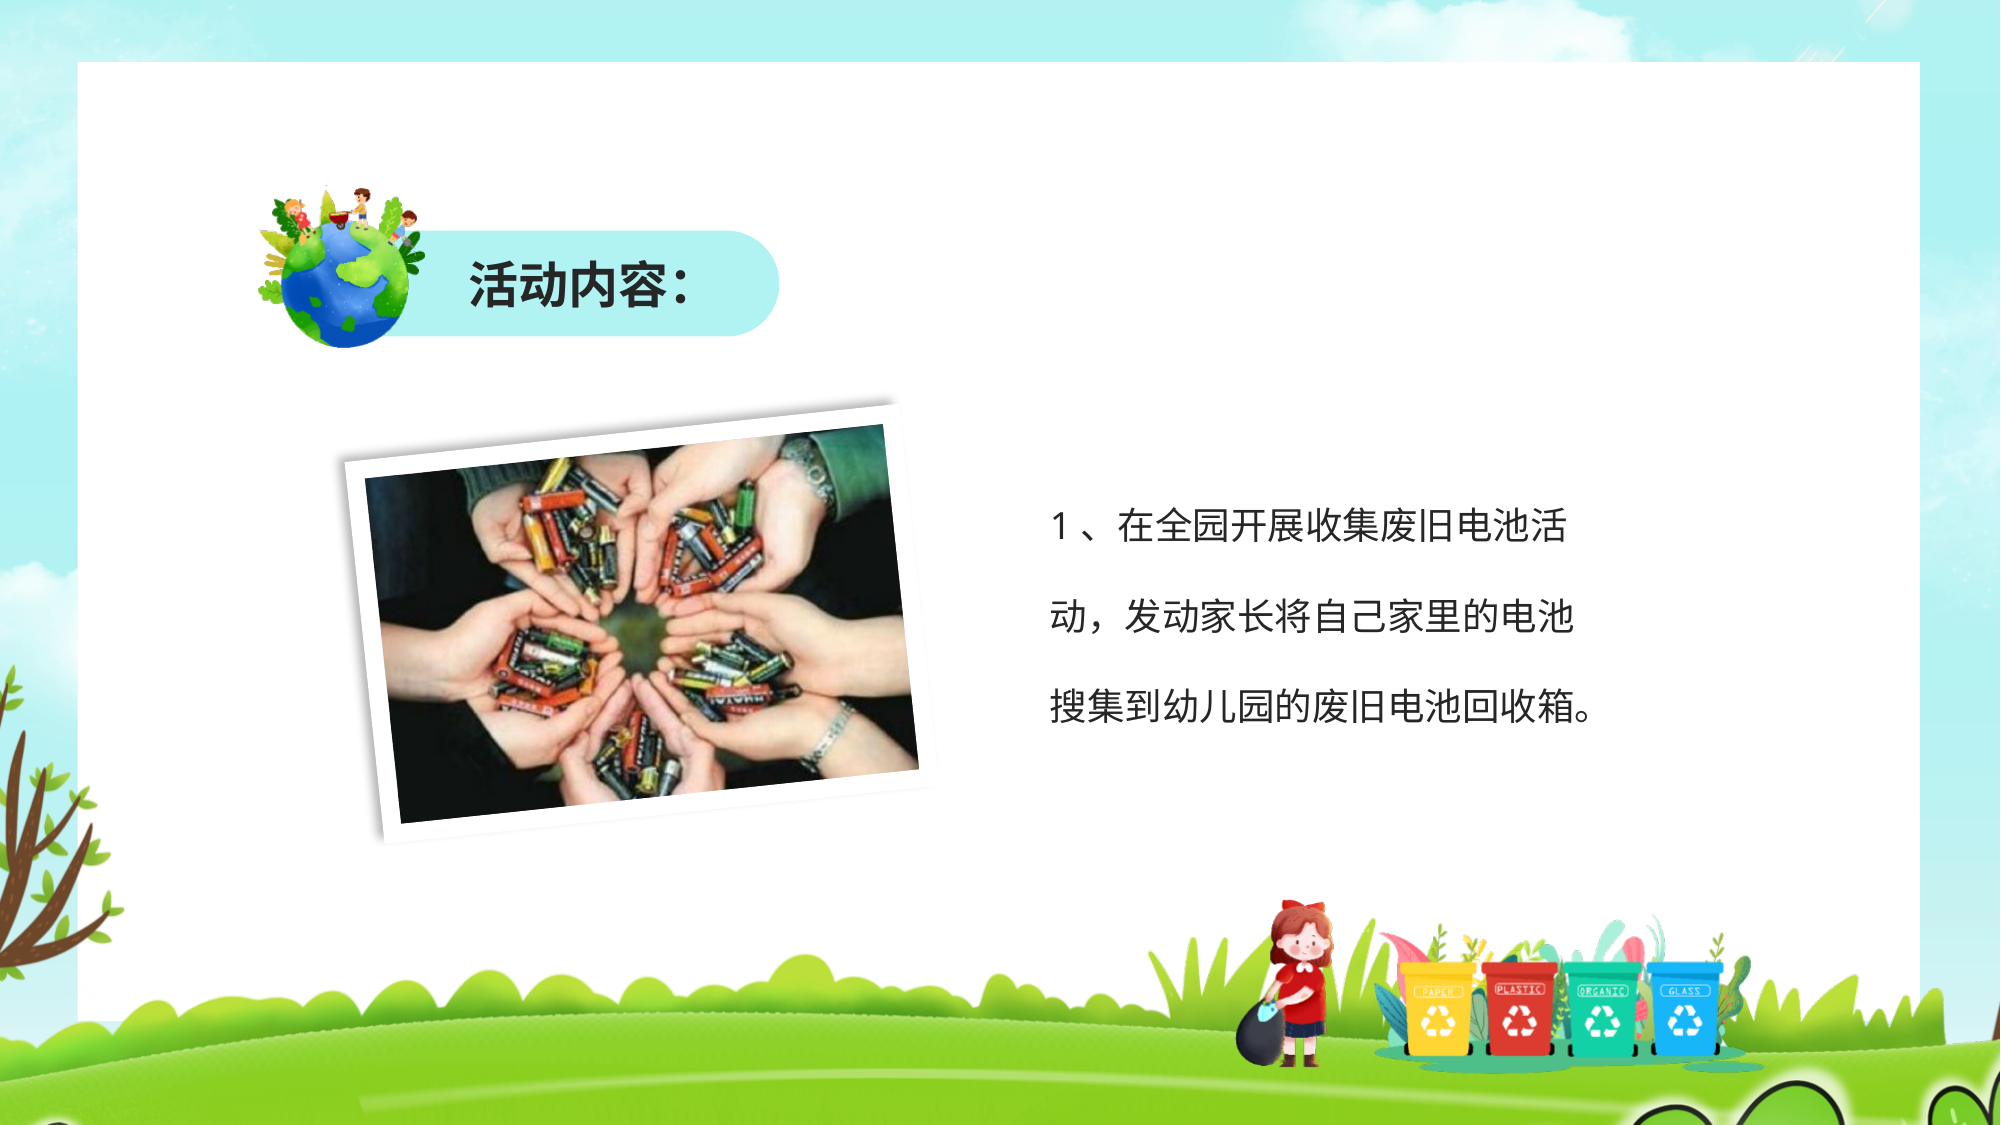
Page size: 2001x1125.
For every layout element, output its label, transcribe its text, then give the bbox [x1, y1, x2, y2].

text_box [252, 172, 780, 353]
picture [0, 0, 2000, 1125]
text_box 1、在全园开展收集废旧电池活动，发动家长将自己家里的电池搜集到幼儿园的废旧电池回收箱。 [1035, 450, 1619, 735]
